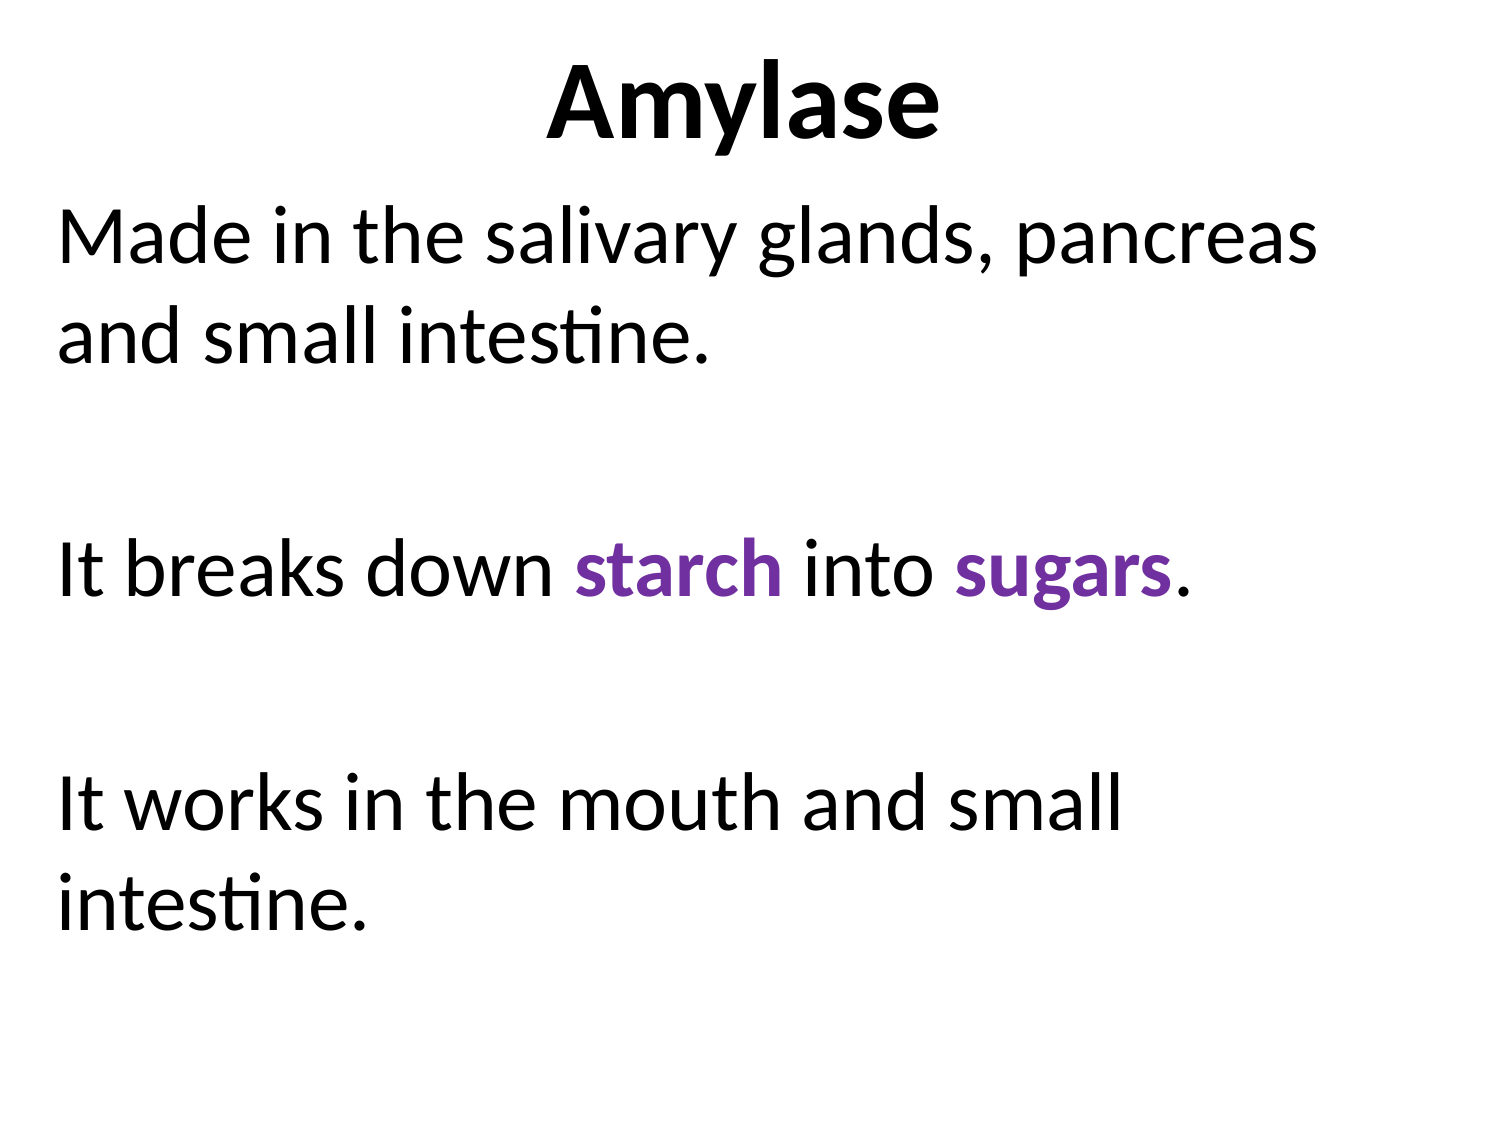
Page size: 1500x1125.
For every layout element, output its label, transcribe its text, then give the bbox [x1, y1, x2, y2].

title Amylase [69, 0, 1420, 172]
list Made in the salivary glands, pancreas and small intestine. It breaks down starch into sugars. It works in the mouth and small intestine. [41, 172, 1459, 916]
